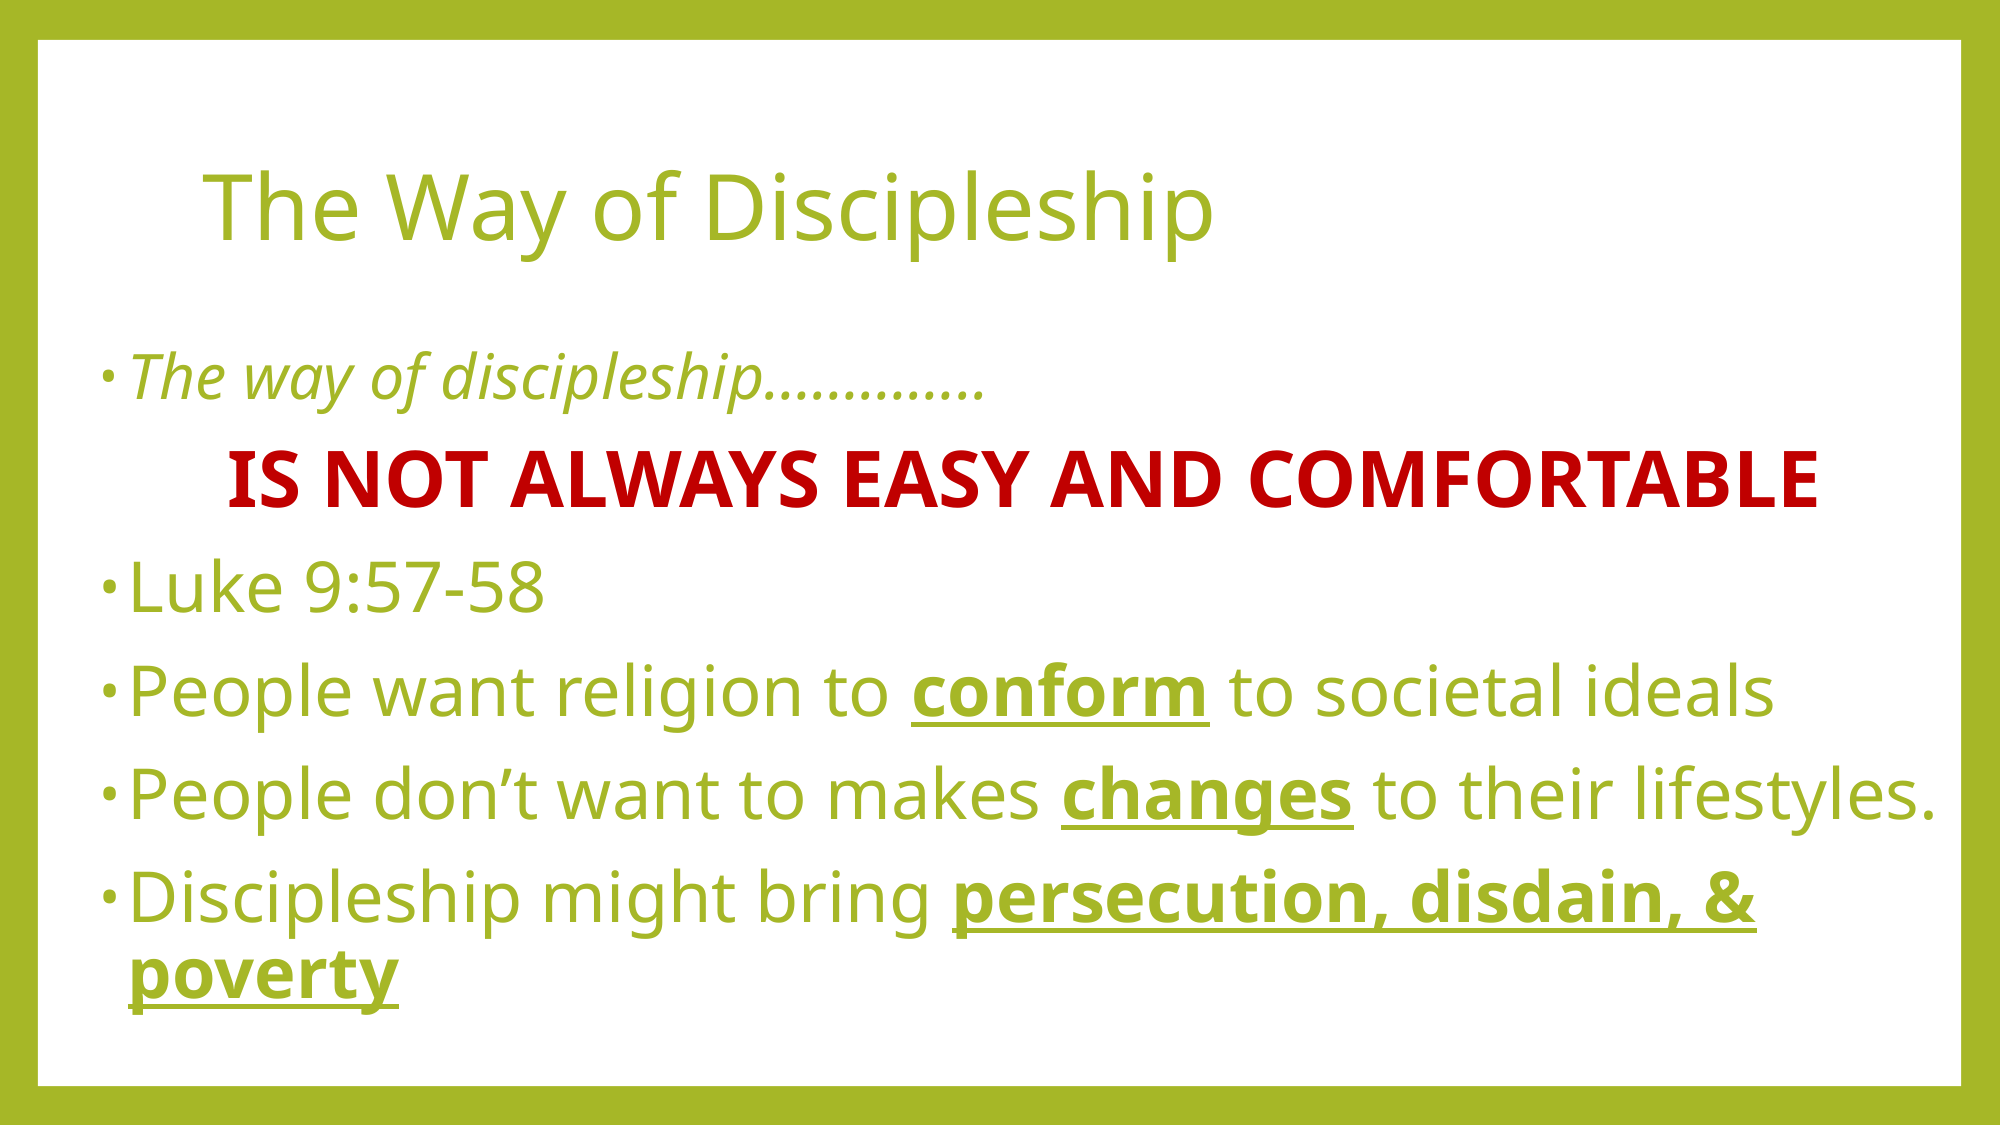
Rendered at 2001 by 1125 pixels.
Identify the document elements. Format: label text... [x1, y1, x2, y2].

list The way of discipleship………….. IS NOT ALWAYS EASY AND COMFORTABLE Luke 9:57-58 People want religion to conform to societal ideals People don’t want to makes changes to their lifestyles. Discipleship might bring persecution, disdain, & poverty [77, 337, 1965, 1049]
title The Way of Discipleship [187, 99, 1808, 323]
